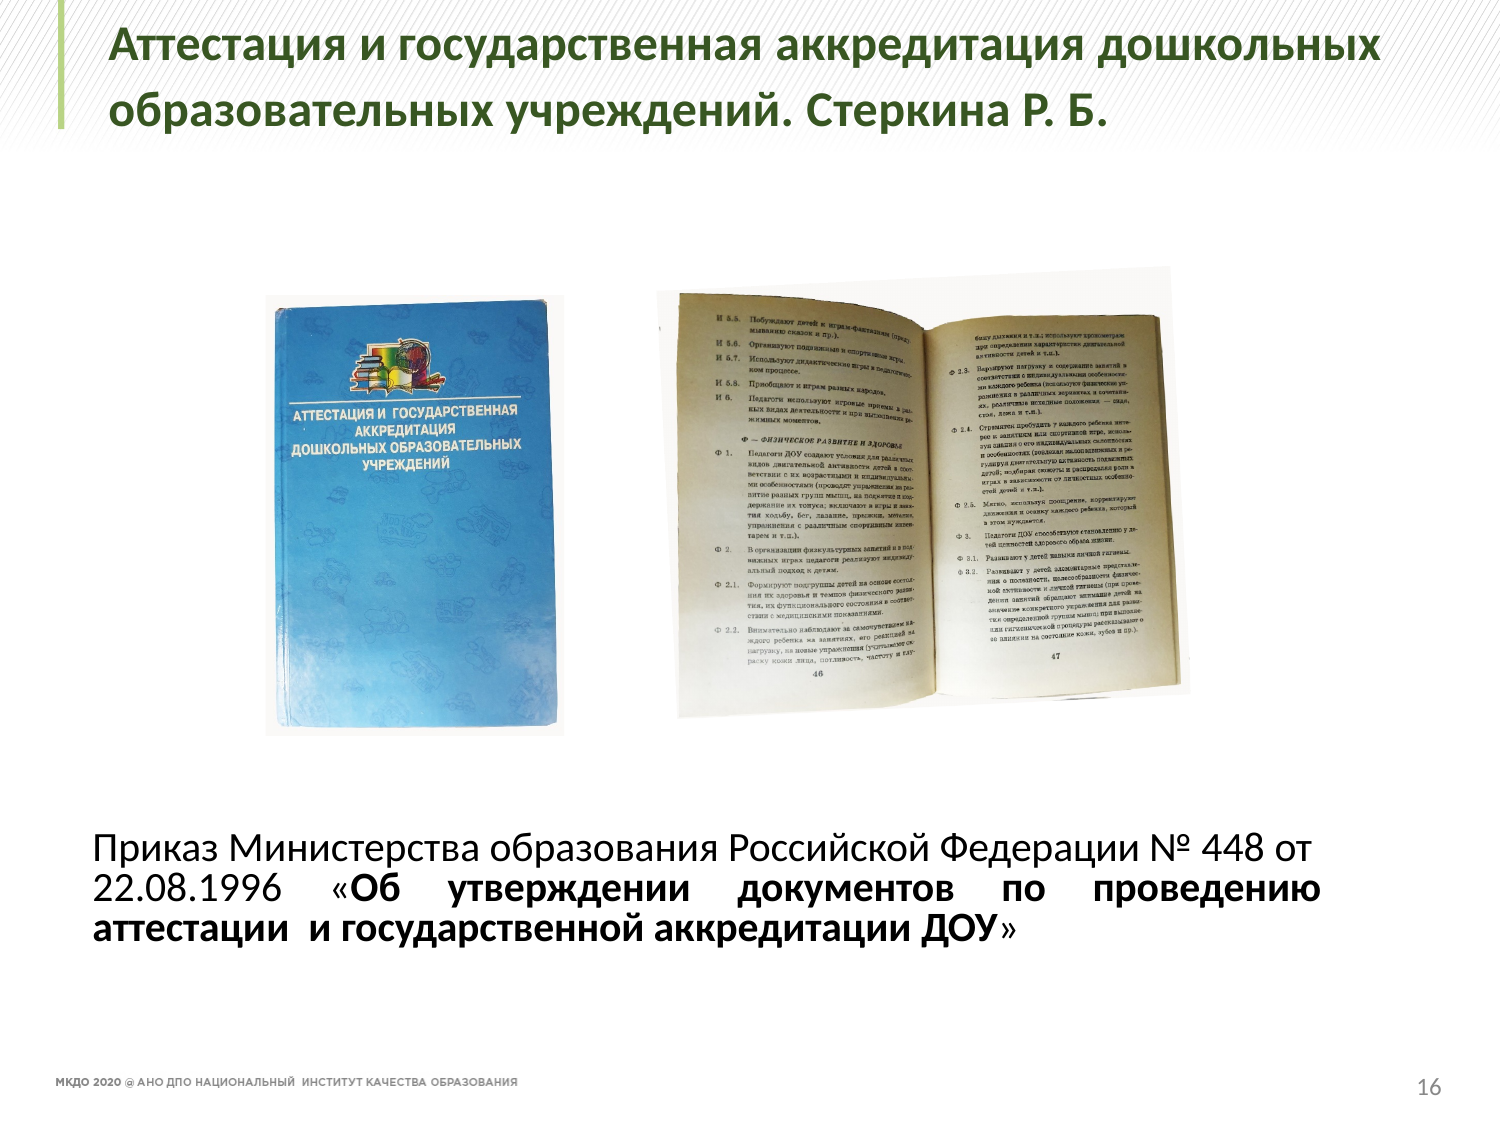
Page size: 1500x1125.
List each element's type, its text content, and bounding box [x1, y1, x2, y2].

slide_number 16 [1412, 1074, 1446, 1125]
text_box [265, 295, 565, 736]
text_box [656, 265, 1191, 719]
title Аттестация и государственная аккредитация дошкольных образовательных учреждений. Стеркина Р. Б. [96, 0, 1404, 193]
picture [0, 0, 1500, 1088]
text_box Приказ Министерства образования Российской Федерации № 448 от 22.08.1996 «Об утверждении документов по проведению аттестации и государственной аккредитации ДОУ» [90, 817, 1322, 950]
